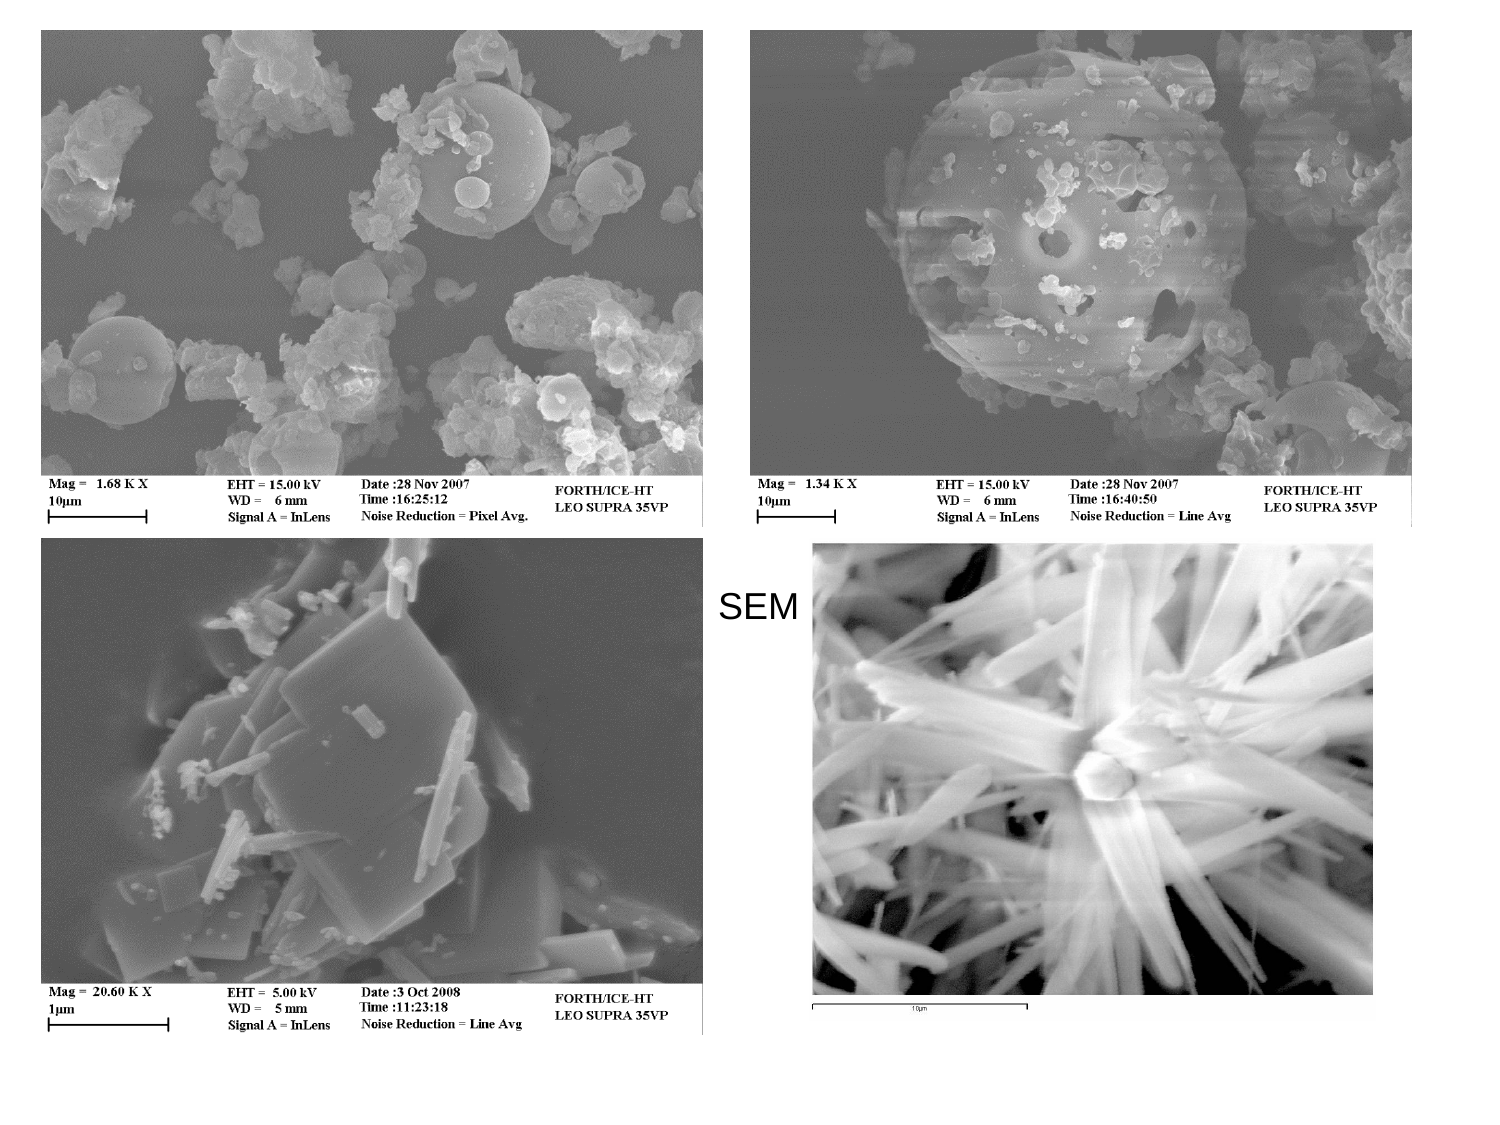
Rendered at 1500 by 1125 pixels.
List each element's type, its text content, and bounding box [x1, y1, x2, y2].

text_box SEM [709, 574, 803, 634]
picture [41, 538, 703, 1036]
picture [808, 538, 1377, 1022]
picture [749, 30, 1412, 528]
picture [41, 30, 703, 528]
